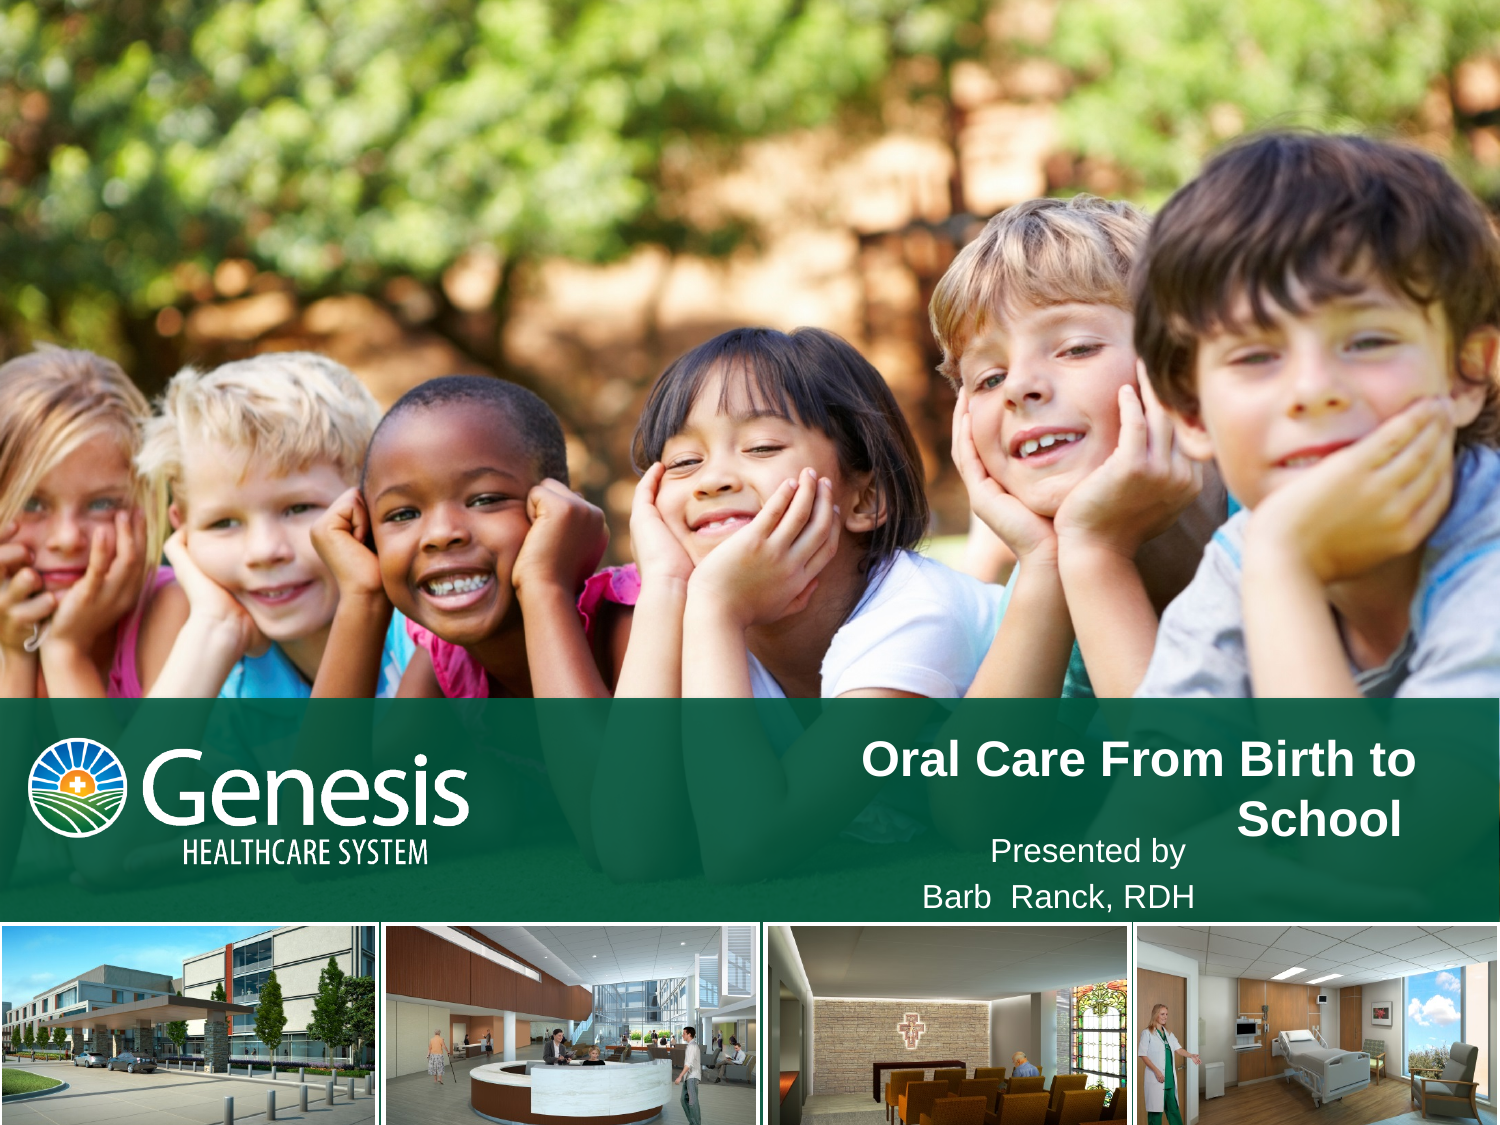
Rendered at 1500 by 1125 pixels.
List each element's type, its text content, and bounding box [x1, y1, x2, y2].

picture [768, 926, 1127, 1125]
picture [282, 689, 291, 698]
list Presented by Barb Ranck, RDH [809, 821, 1211, 912]
picture [2, 926, 375, 1125]
picture [1137, 926, 1497, 1125]
picture [24, 735, 477, 870]
list Oral Care From Birth to School [671, 718, 1432, 804]
picture [0, 0, 1500, 698]
picture [386, 926, 756, 1125]
